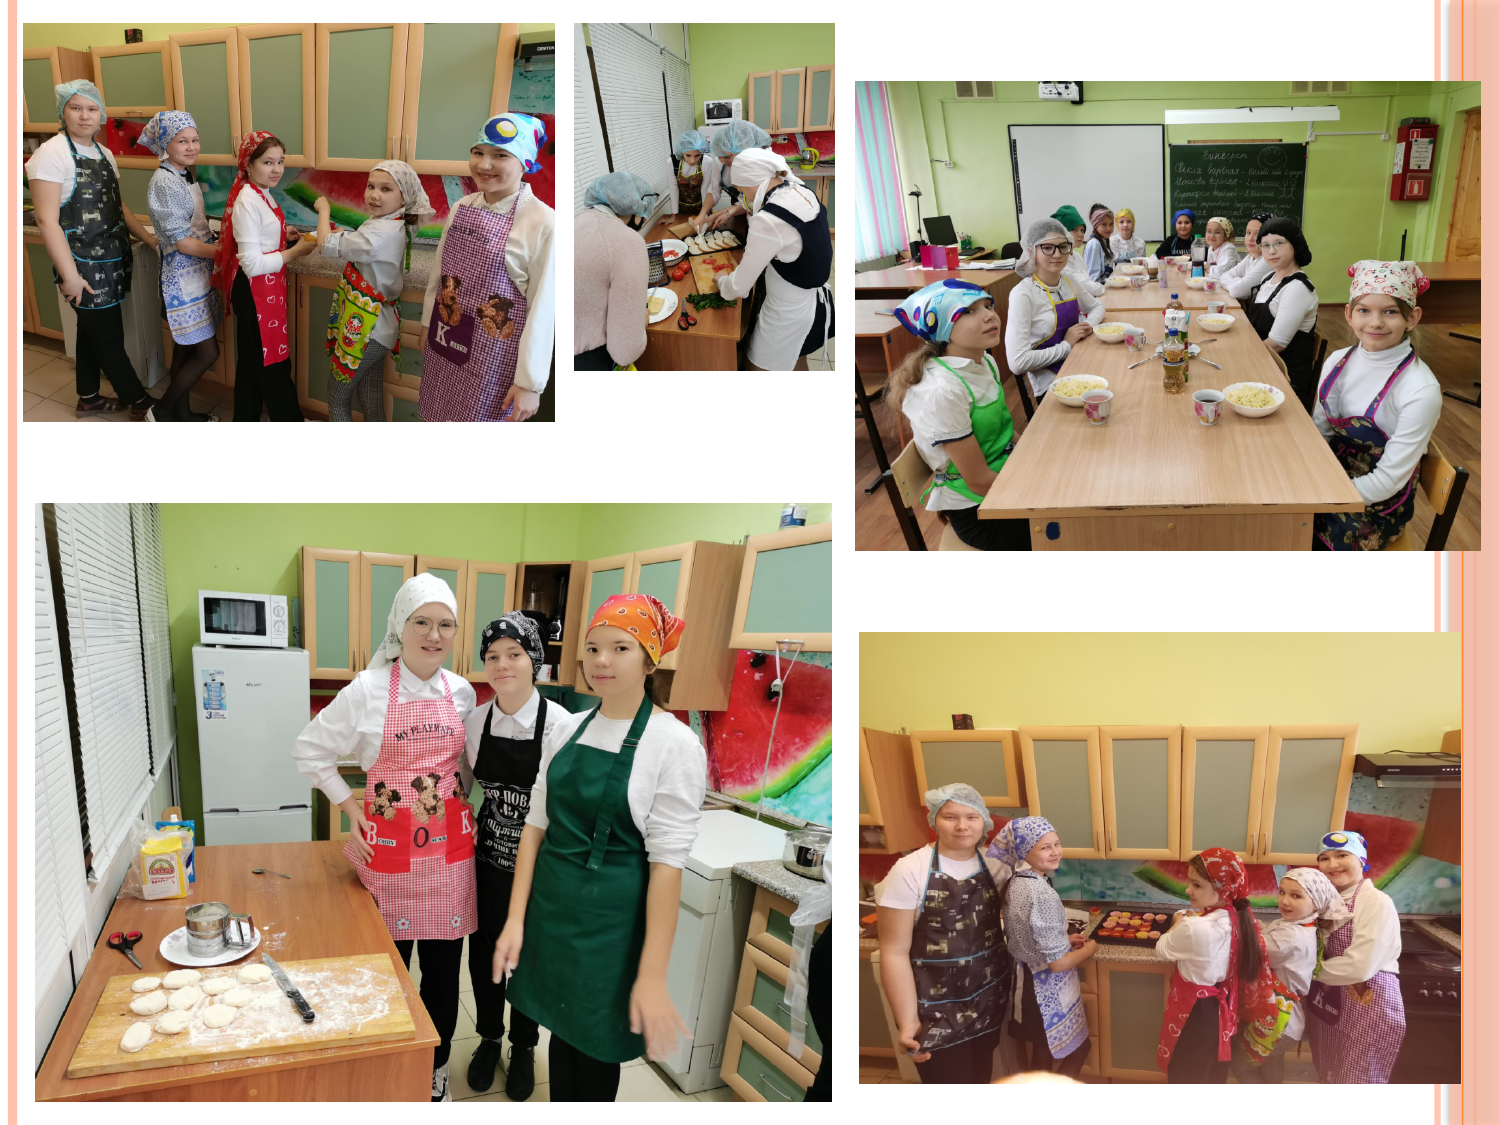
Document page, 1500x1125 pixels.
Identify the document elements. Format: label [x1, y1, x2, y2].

picture [854, 81, 1481, 552]
picture [34, 503, 833, 1102]
picture [858, 632, 1462, 1085]
picture [573, 22, 836, 372]
list [22, 22, 556, 423]
